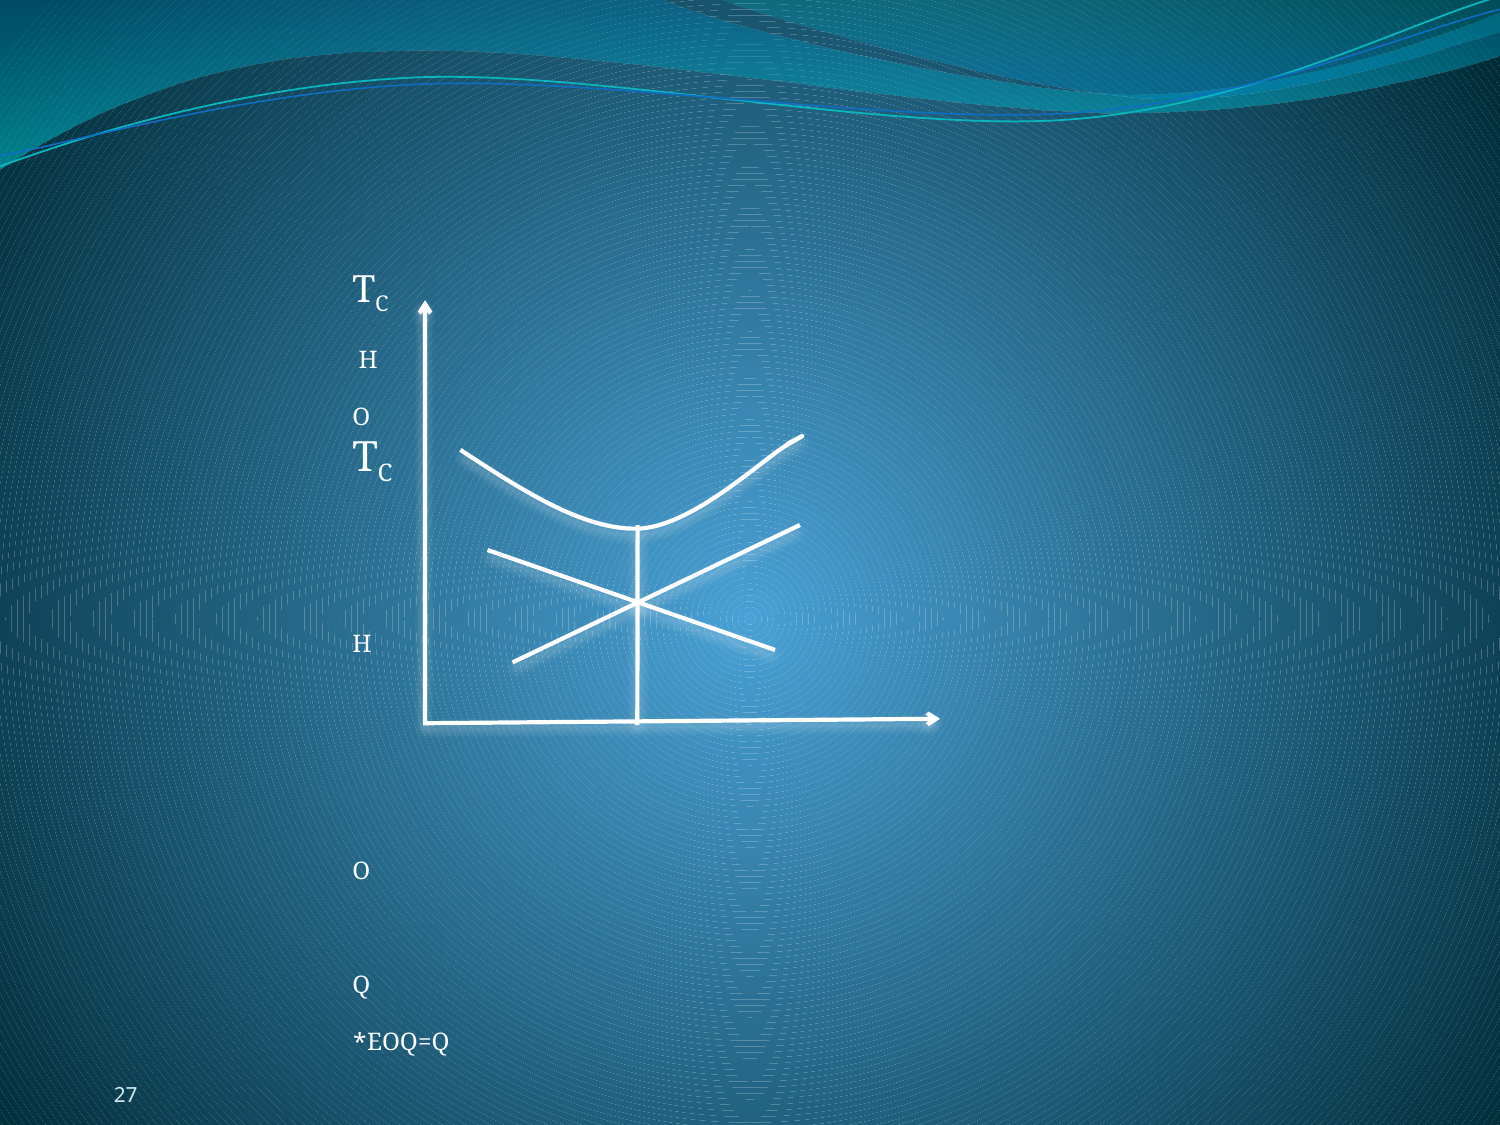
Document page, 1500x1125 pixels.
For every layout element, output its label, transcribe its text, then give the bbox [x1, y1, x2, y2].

text_box [459, 433, 805, 523]
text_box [487, 549, 776, 651]
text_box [422, 718, 941, 724]
slide_number 27 [12, 1050, 138, 1110]
text_box TC H O TC H O Q EOQ=Q* [337, 212, 1263, 1120]
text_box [512, 524, 801, 663]
